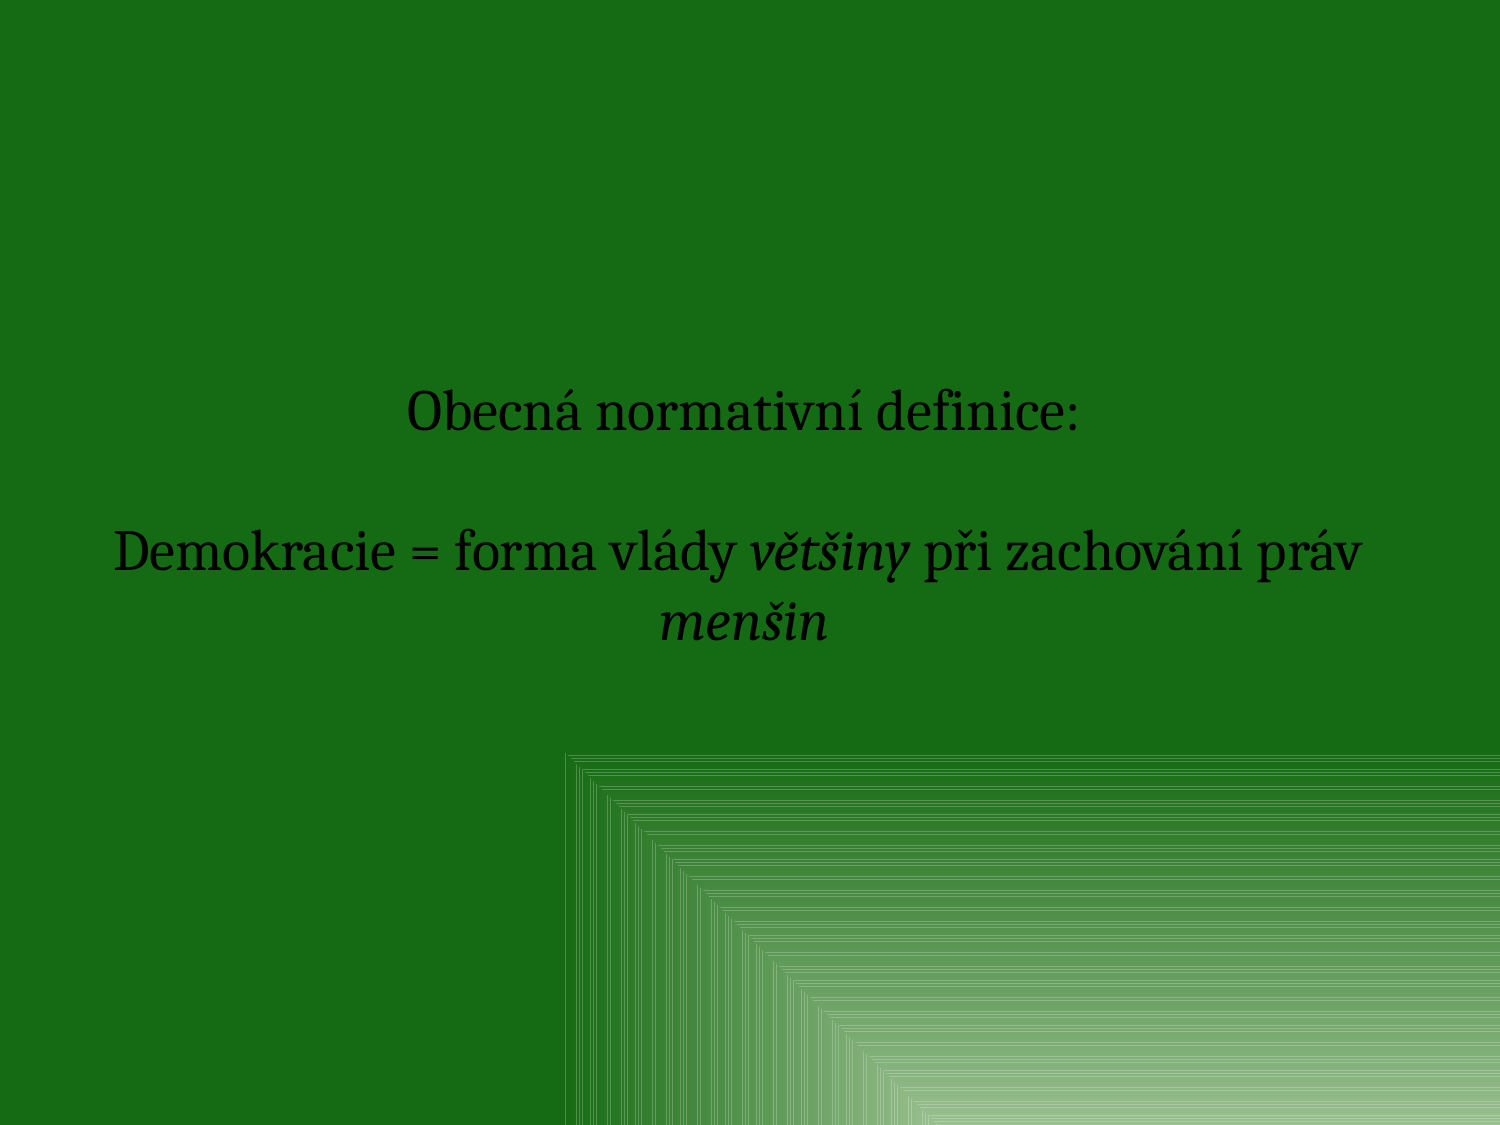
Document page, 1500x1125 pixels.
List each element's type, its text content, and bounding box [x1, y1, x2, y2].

text_box Obecná normativní definice: Demokracie = forma vlády většiny při zachování práv menšin [98, 274, 1391, 800]
